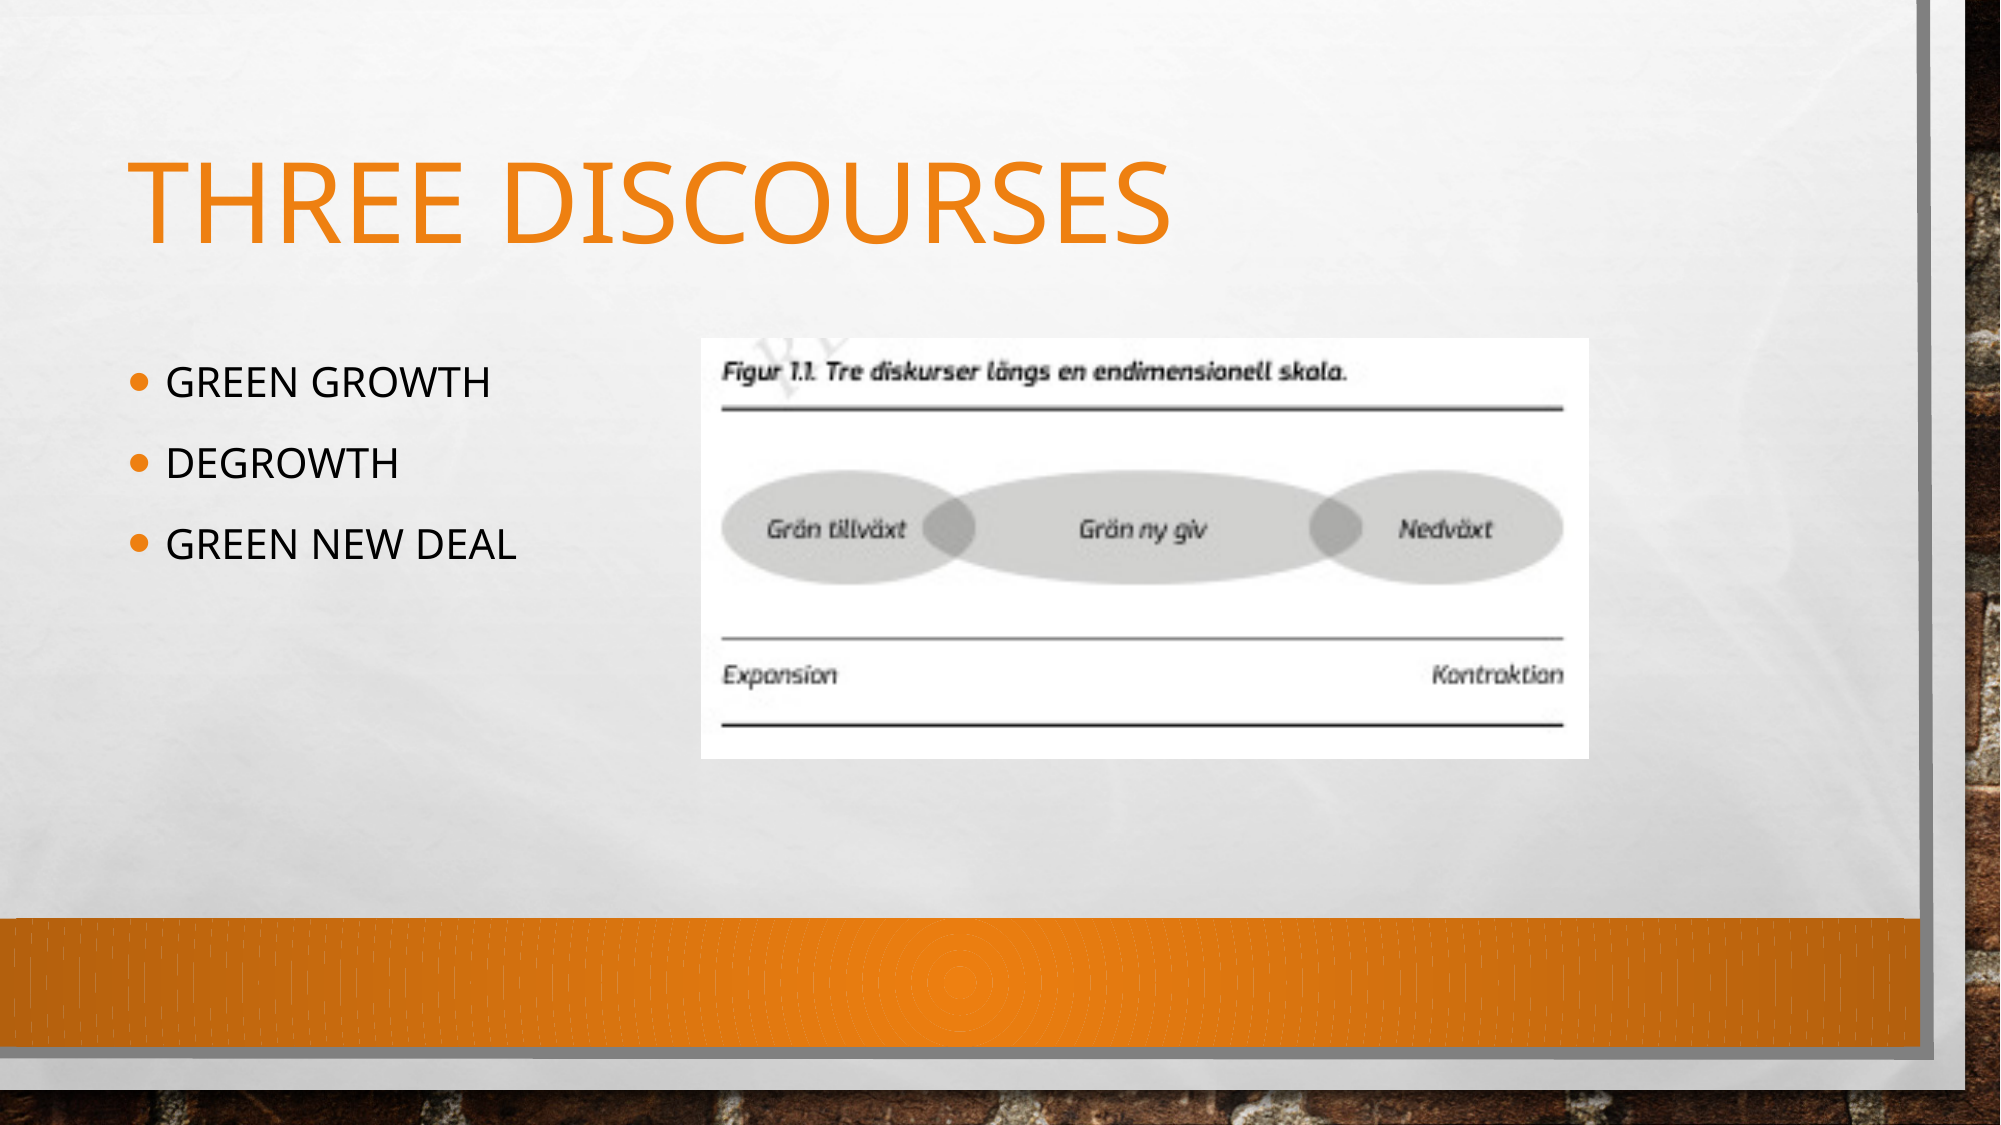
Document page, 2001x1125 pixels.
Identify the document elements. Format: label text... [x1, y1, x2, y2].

list Green growth degrowth Green new deal [112, 338, 1841, 882]
picture [700, 338, 1589, 760]
picture [0, 0, 2000, 1125]
title three discourses [112, 112, 1818, 302]
